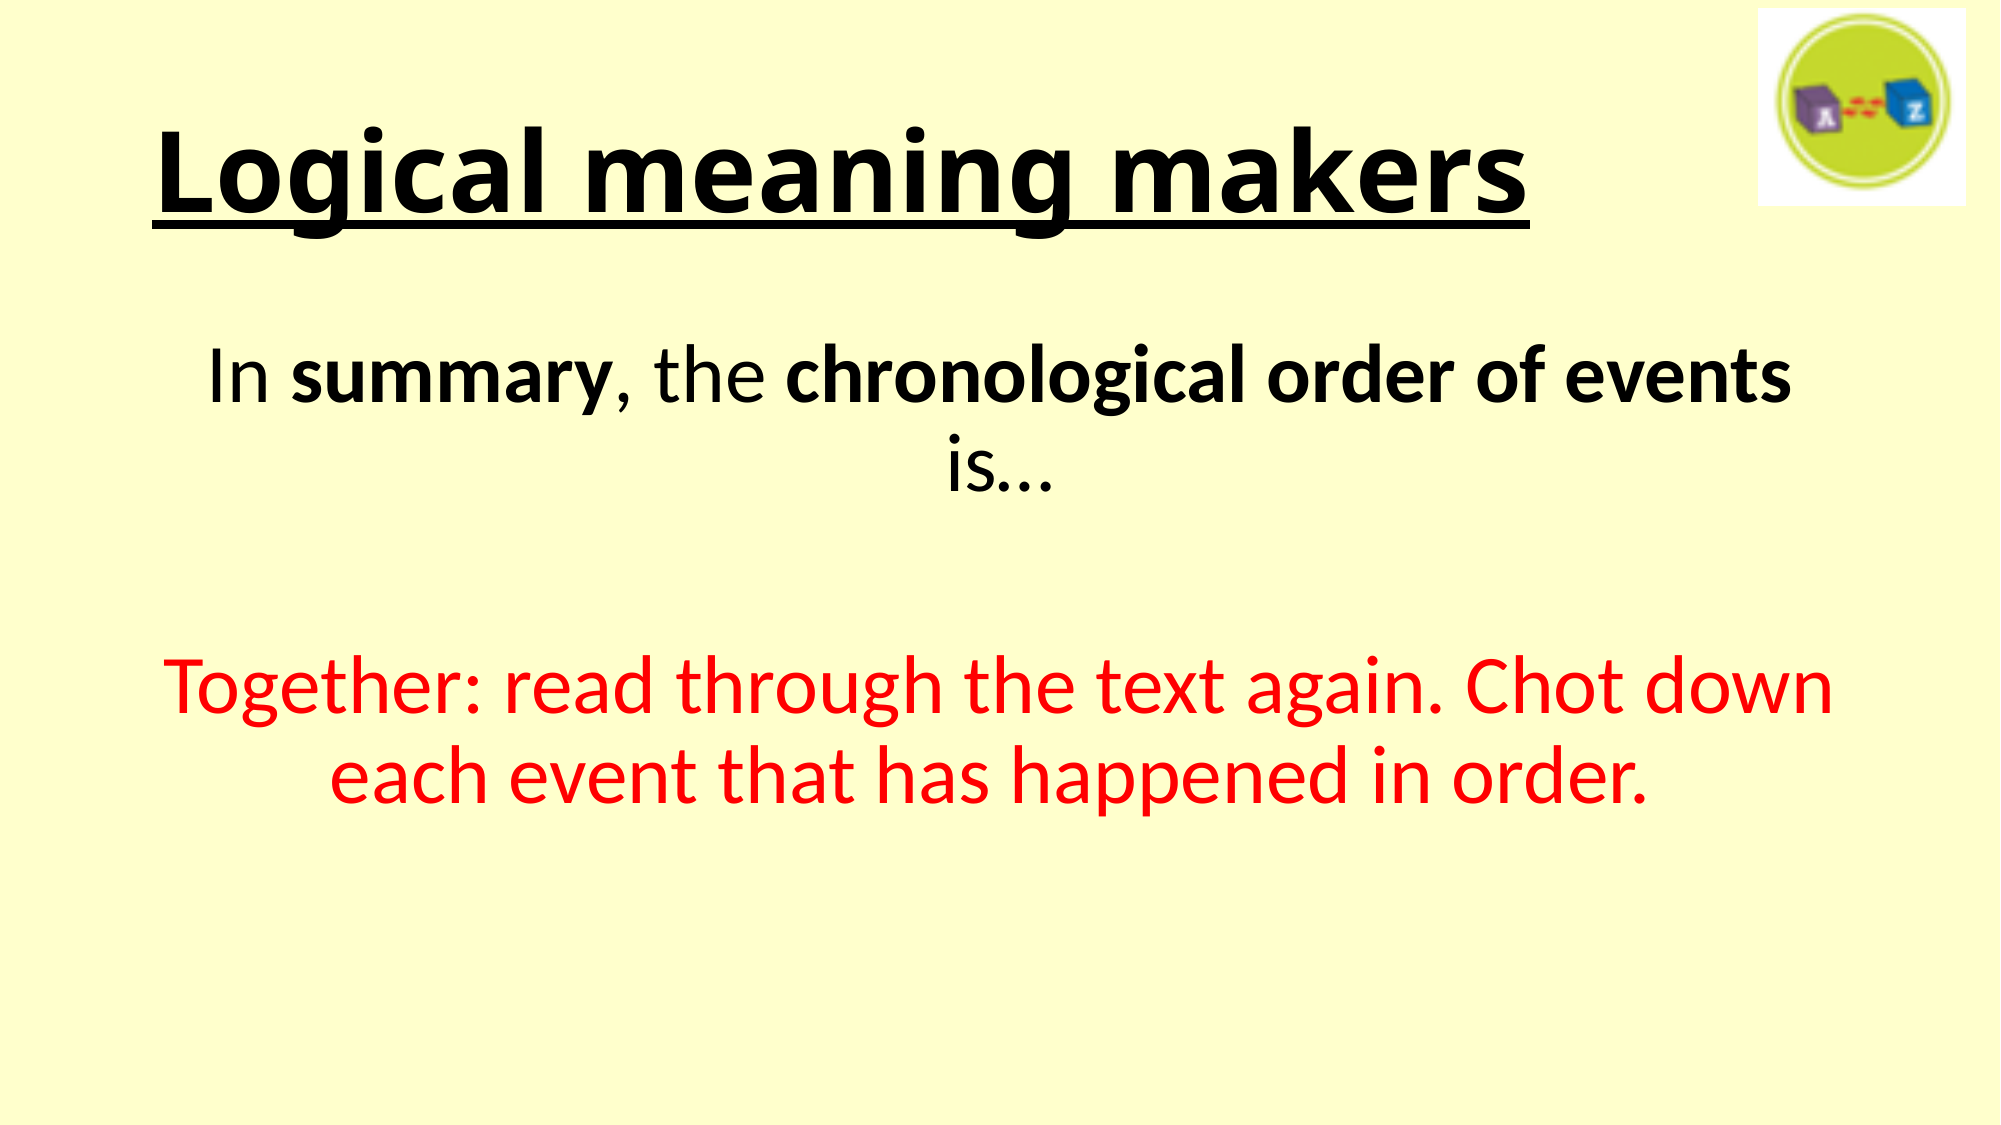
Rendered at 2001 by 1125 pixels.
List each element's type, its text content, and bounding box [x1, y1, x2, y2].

list In summary, the chronological order of events is… Together: read through the text again. Chot down each event that has happened in order. [137, 322, 1863, 1037]
title Logical meaning makers [137, 67, 1863, 285]
picture [1758, 8, 1966, 206]
